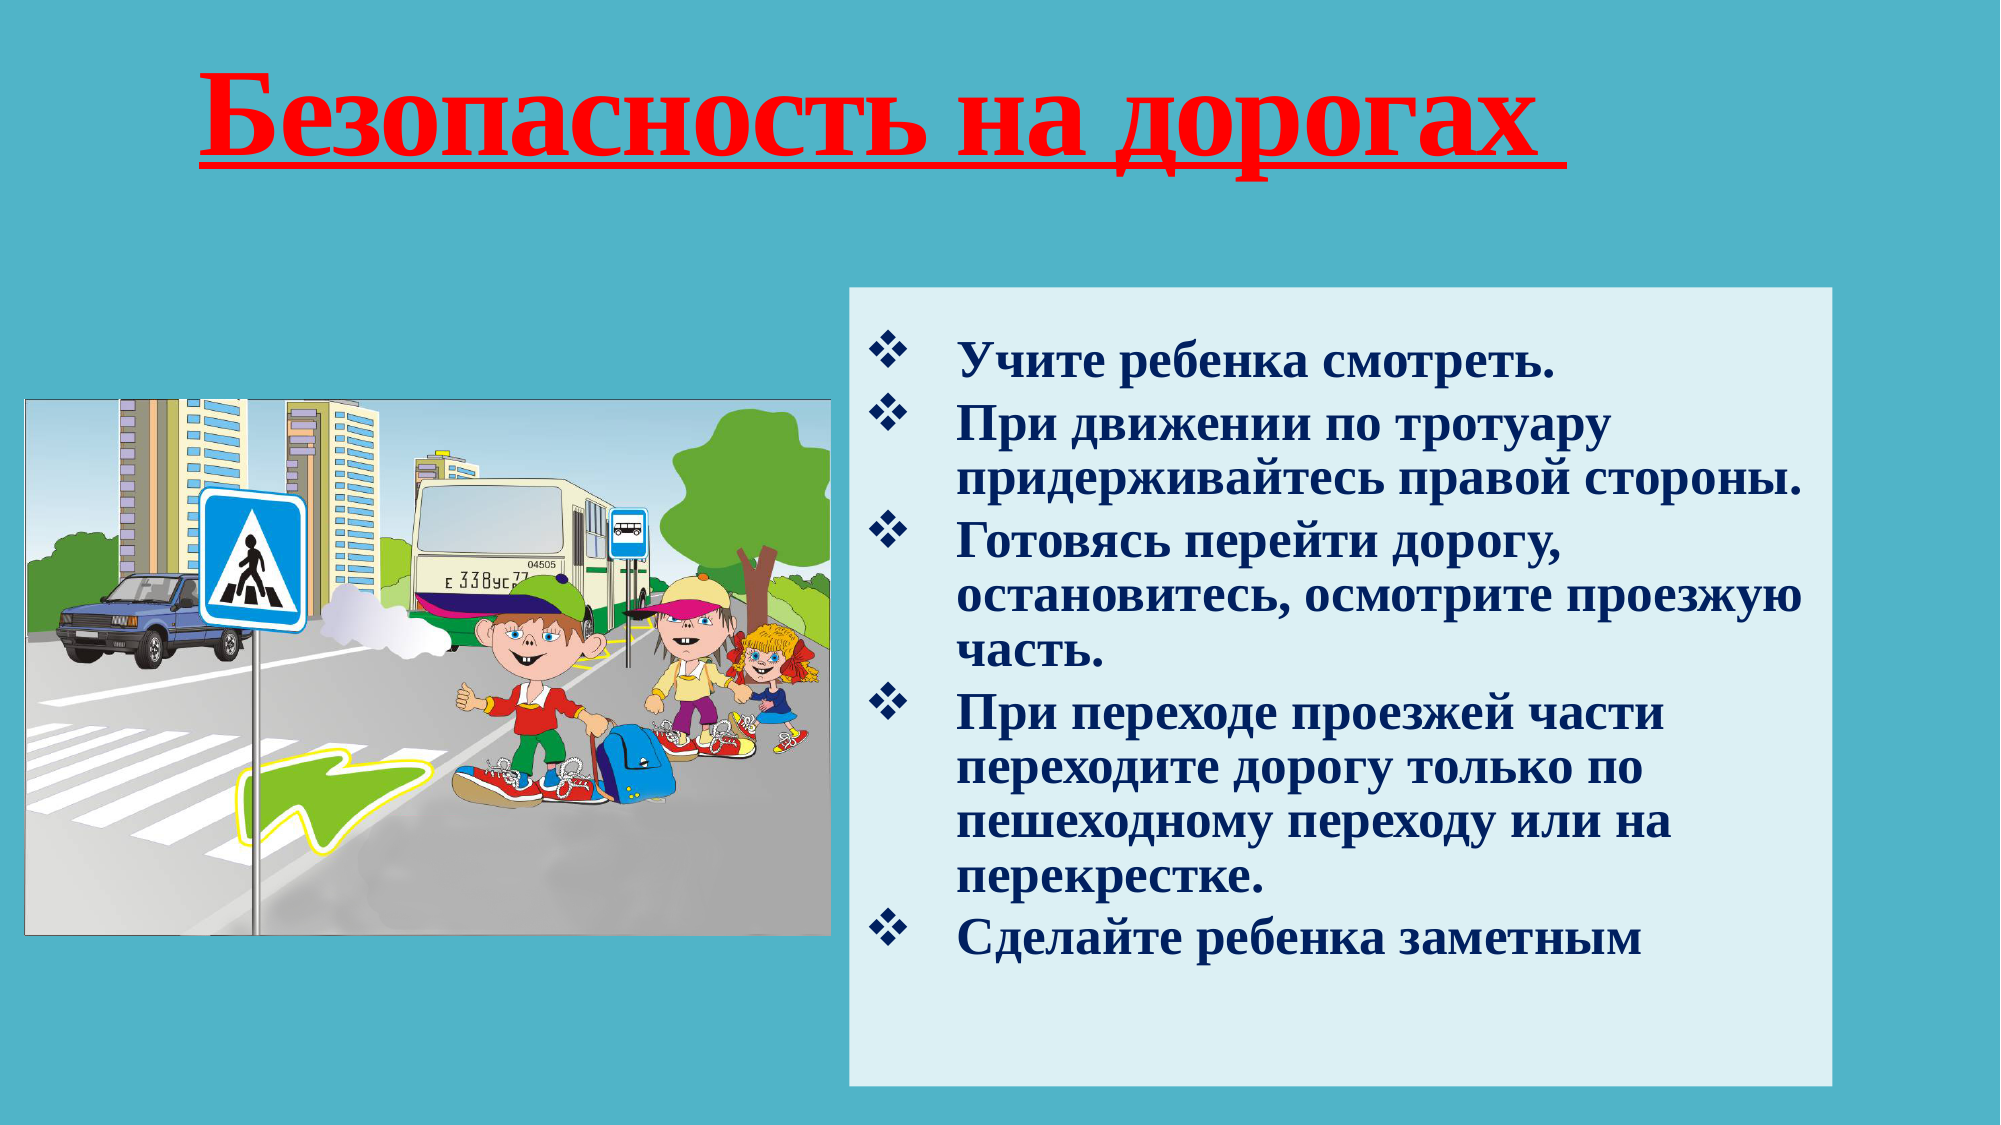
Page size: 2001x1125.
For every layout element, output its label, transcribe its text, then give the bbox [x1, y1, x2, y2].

title Безопасность на дорогах [183, 38, 1758, 187]
subtitle Учите ребенка смотреть. При движении по тротуару придерживайтесь правой стороны. Готовясь перейти дорогу, остановитесь, осмотрите проезжую часть. При переходе проезжей части переходите дорогу только по пешеходному переходу или на перекрестке. Сделайте ребенка заметным [849, 287, 1833, 1087]
picture [23, 398, 831, 937]
